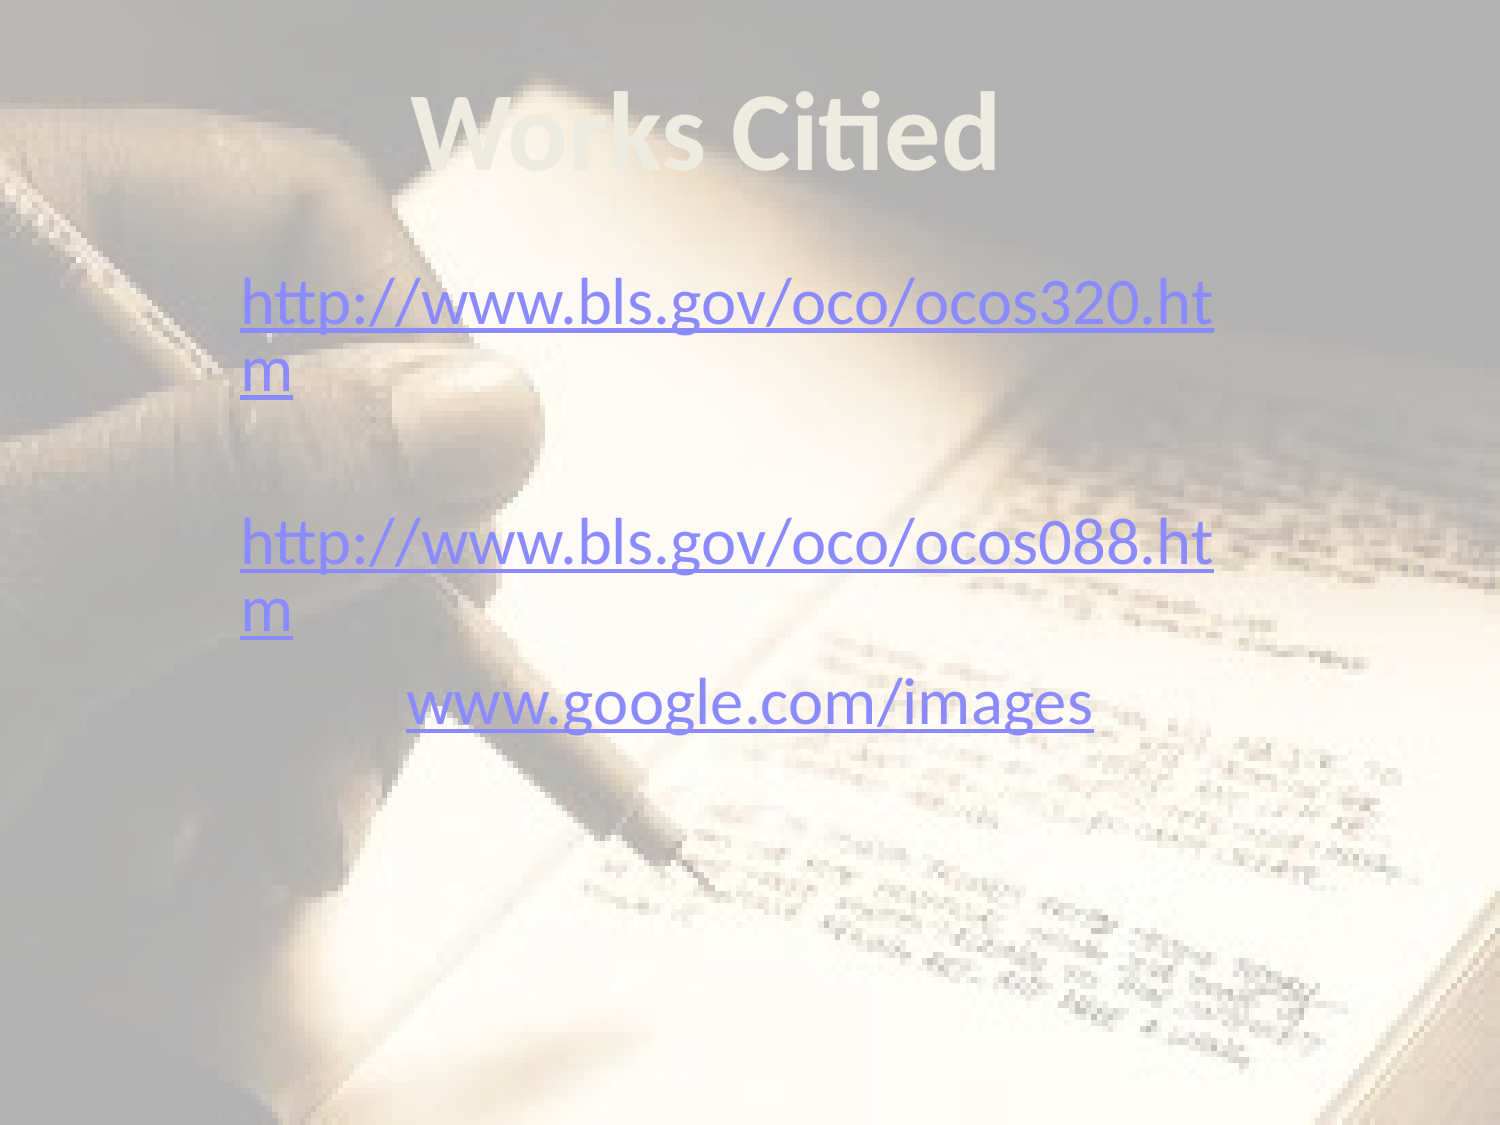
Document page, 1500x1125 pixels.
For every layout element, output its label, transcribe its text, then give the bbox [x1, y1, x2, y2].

text_box Works Citied [395, 49, 1017, 200]
subtitle http://www.bls.gov/oco/ocos320.htm http://www.bls.gov/oco/ocos088.htm www.google.com/images [225, 249, 1275, 925]
